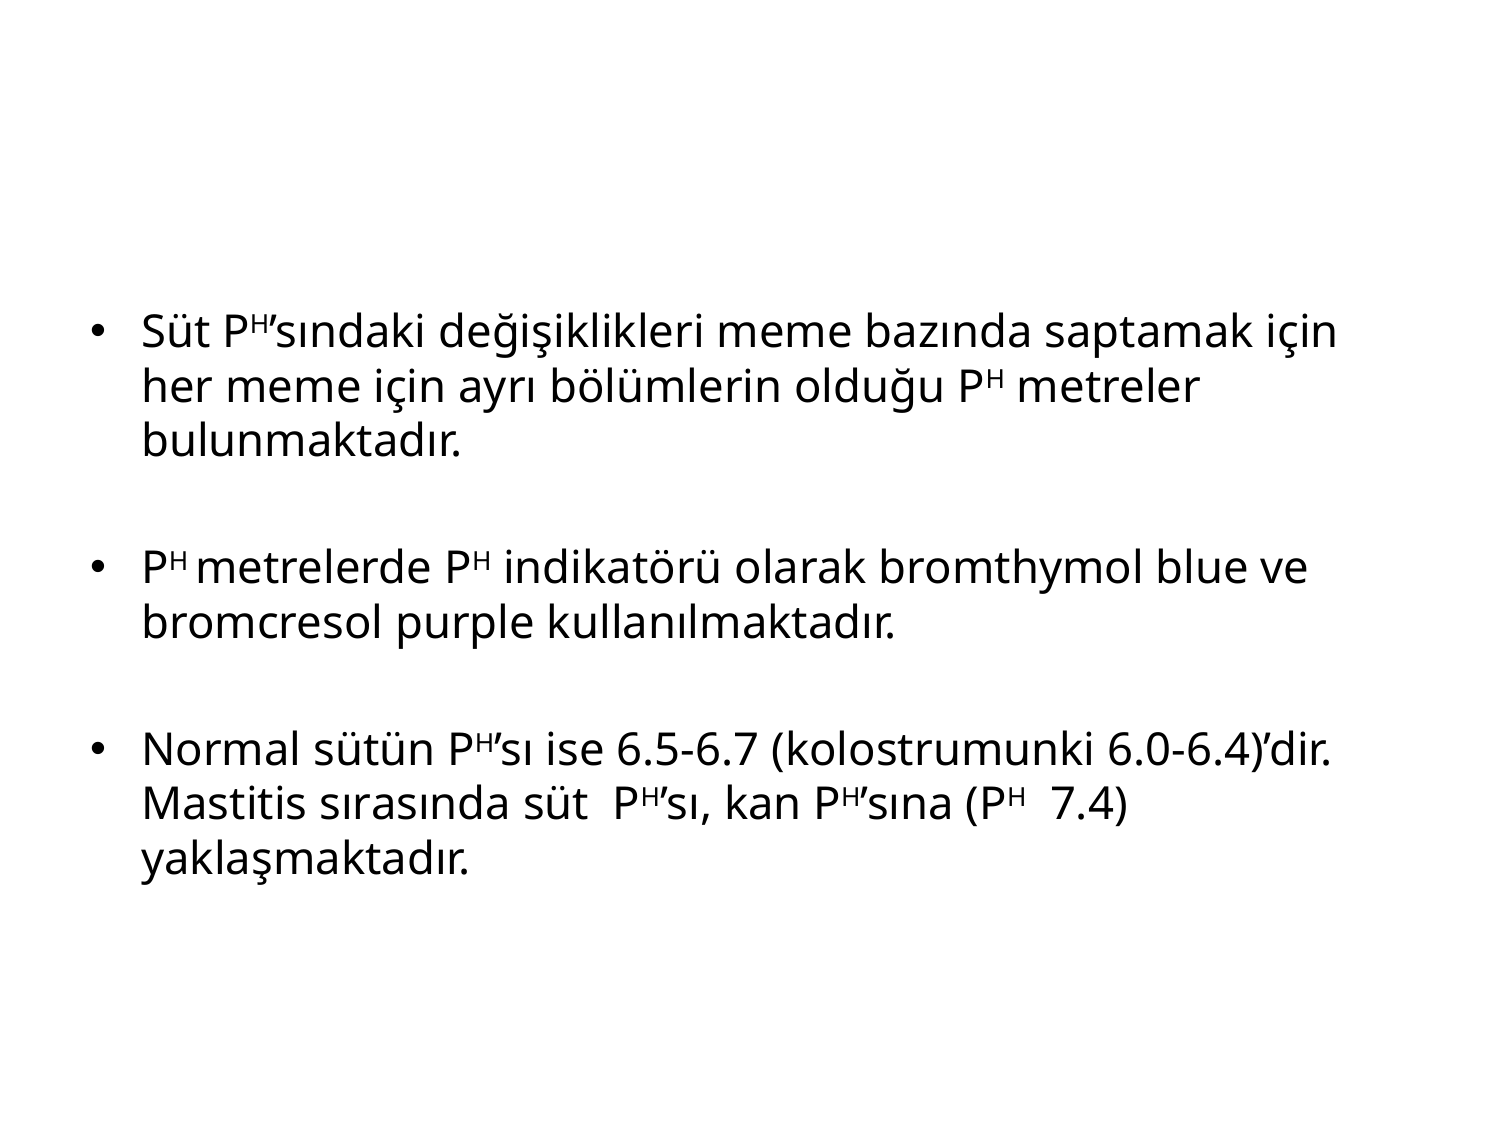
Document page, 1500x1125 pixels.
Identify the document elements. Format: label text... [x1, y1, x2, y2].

list Süt PH’sındaki değişiklikleri meme bazında saptamak için her meme için ayrı bölümlerin olduğu PH metreler bulunmaktadır. PH metrelerde PH indikatörü olarak bromthymol blue ve bromcresol purple kullanılmaktadır. Normal sütün PH’sı ise 6.5-6.7 (kolostrumunki 6.0-6.4)’dir. Mastitis sırasında süt PH’sı, kan PH’sına (PH 7.4) yaklaşmaktadır. [75, 294, 1424, 894]
